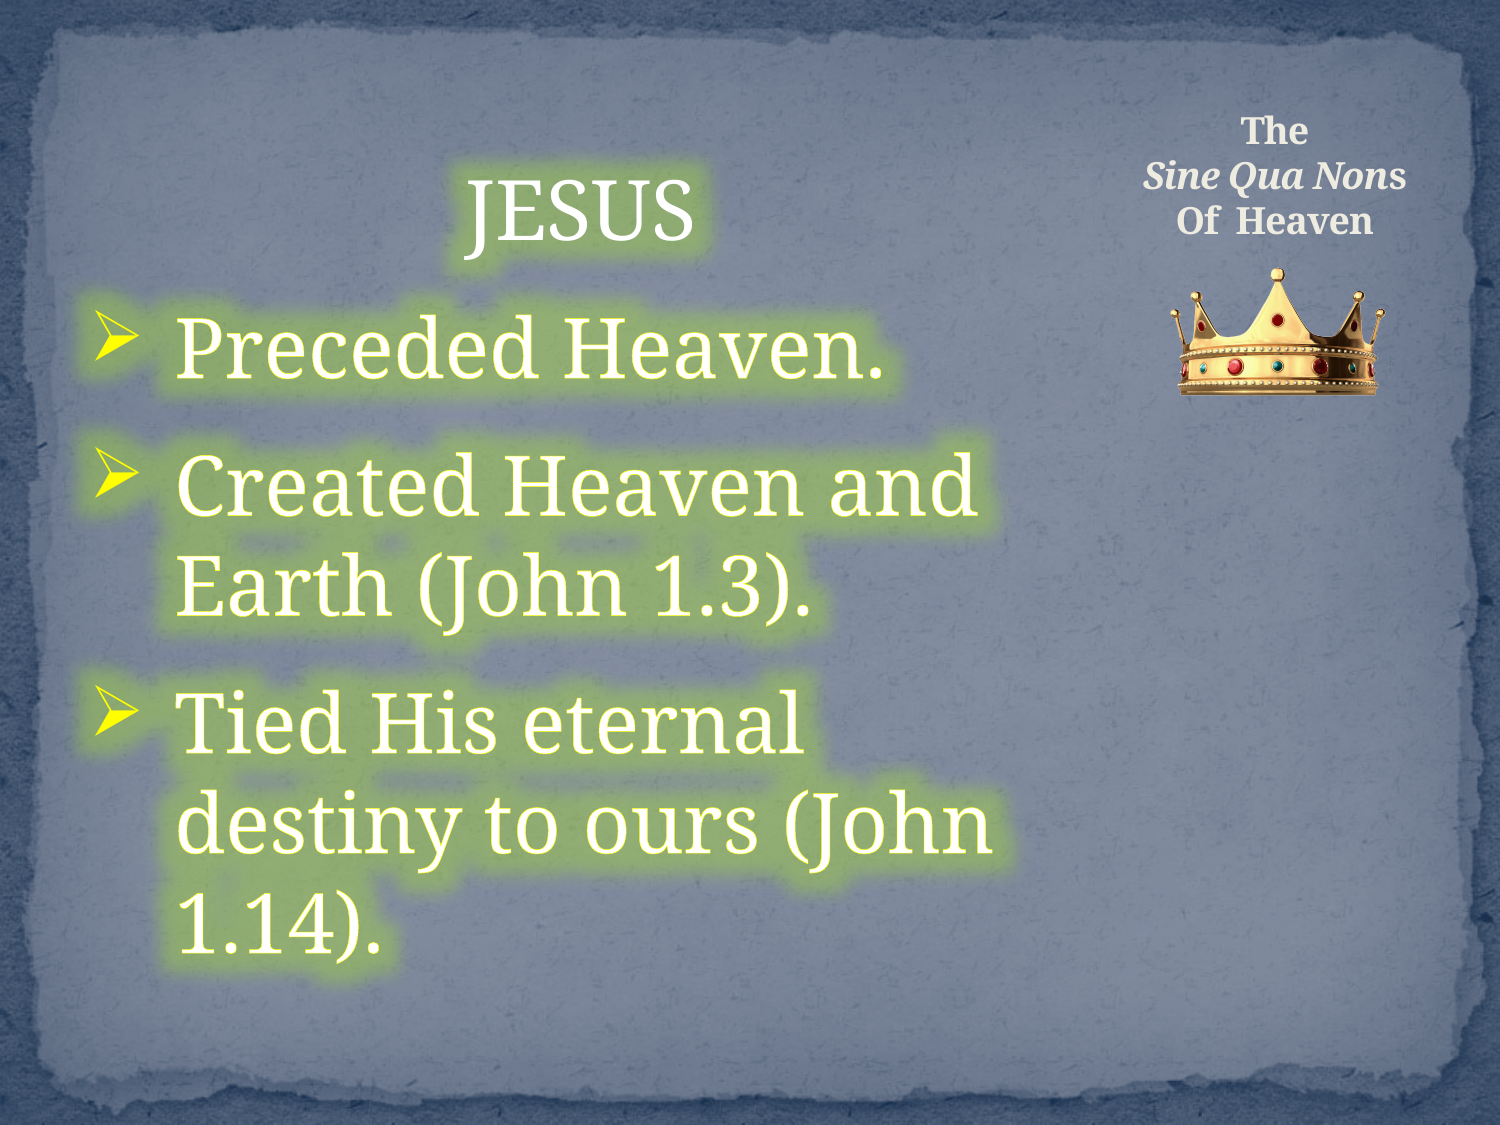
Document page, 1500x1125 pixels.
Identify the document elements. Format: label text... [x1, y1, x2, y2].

title The Sine Qua Nons Of Heaven [1112, 74, 1438, 250]
picture [1162, 249, 1394, 414]
text_box JESUS Preceded Heaven. Created Heaven and Earth (John 1.3). Tied His eternal destiny to ours (John 1.14). [75, 149, 1088, 825]
